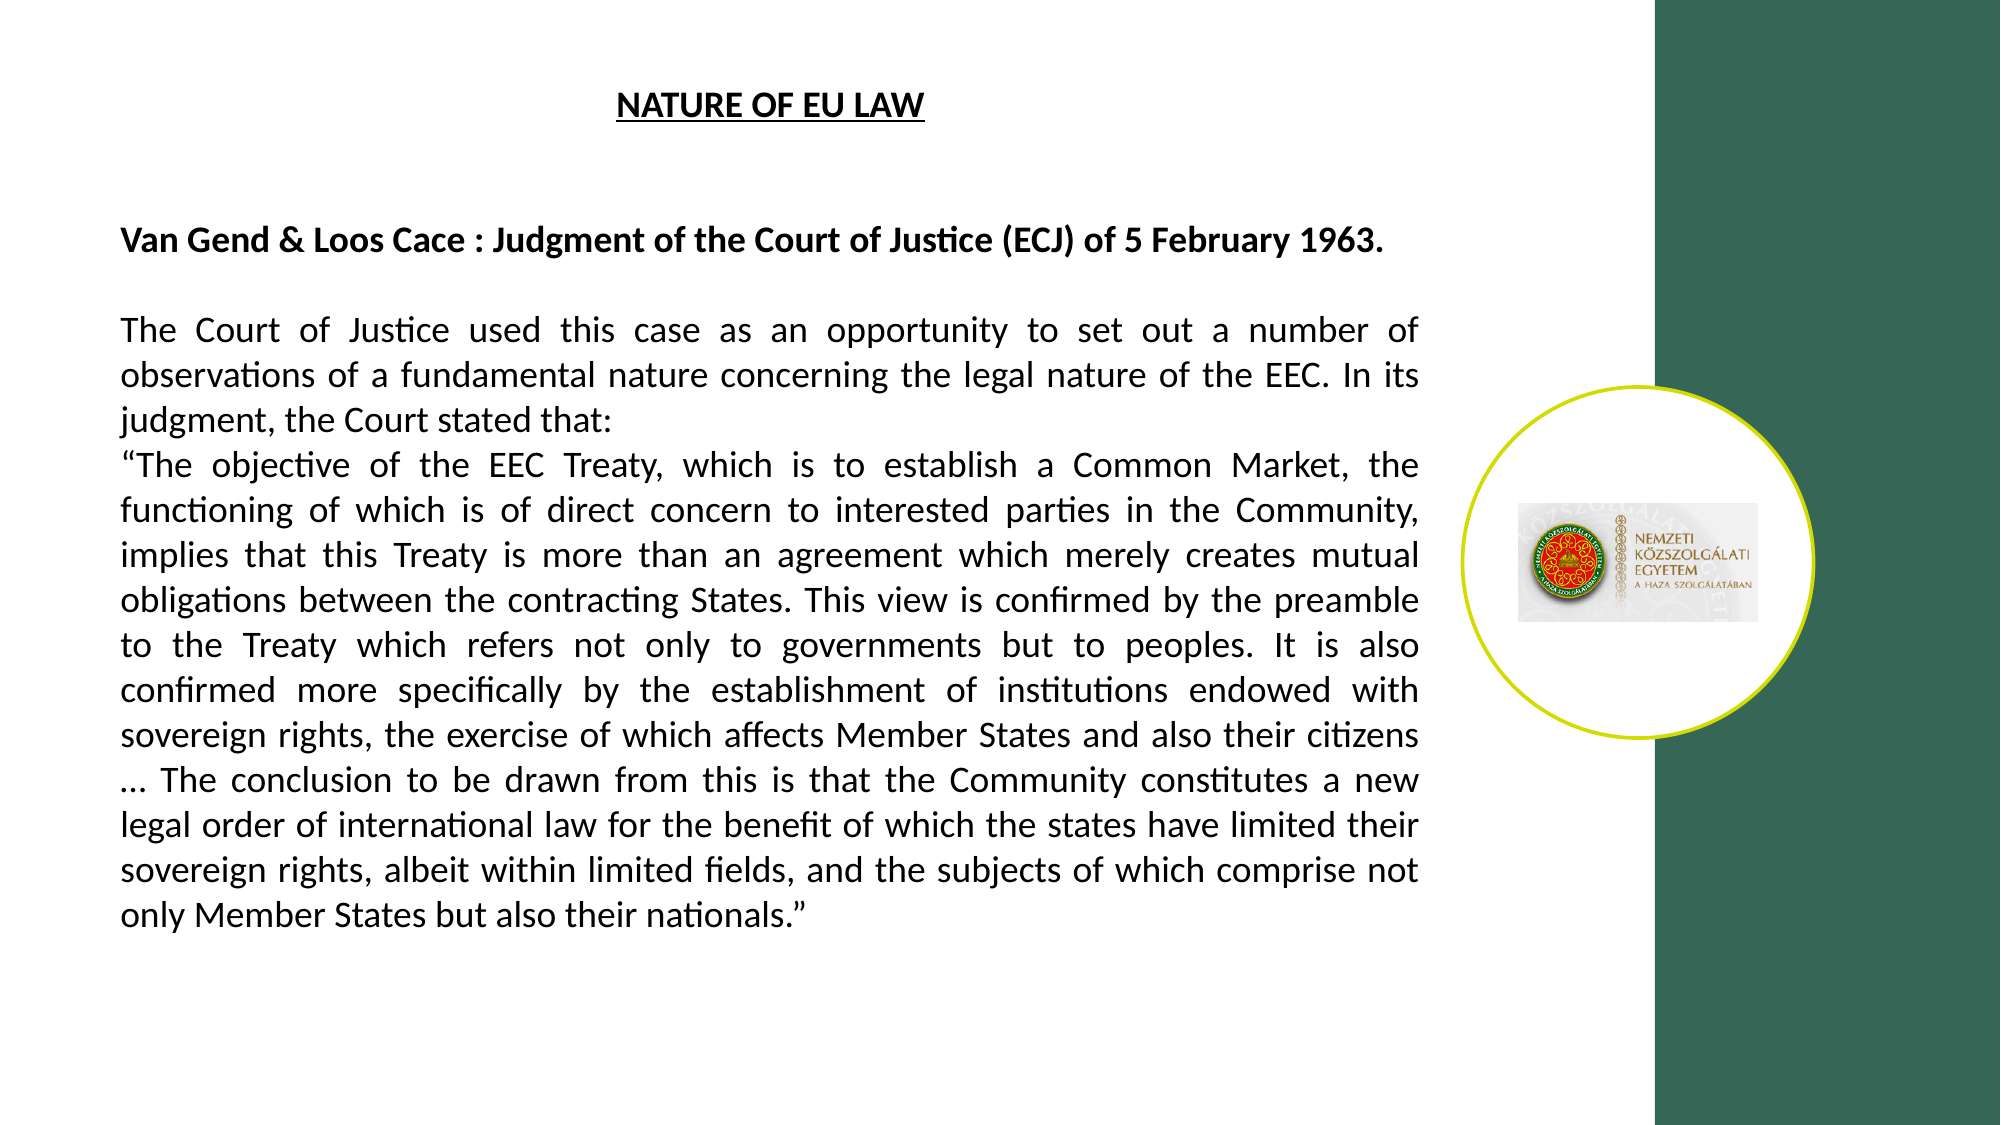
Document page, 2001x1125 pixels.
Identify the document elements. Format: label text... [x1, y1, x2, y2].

picture [1518, 503, 1758, 622]
text_box [1654, 0, 2000, 1125]
text_box NATURE OF EU LAW Van Gend & Loos Cace : Judgment of the Court of Justice (ECJ) of 5 February 1963. The Court of Justice used this case as an opportunity to set out a number of observations of a fundamental nature concerning the legal nature of the EEC. In its judgment, the Court stated that: “The objective of the EEC Treaty, which is to establish a Common Market, the functioning of which is of direct concern to interested parties in the Community, implies that this Treaty is more than an agreement which merely creates mutual obligations between the contracting States. This view is confirmed by the preamble to the Treaty which refers not only to governments but to peoples. It is also confirmed more specifically by the establishment of institutions endowed with sovereign rights, the exercise of which affects Member States and also their citizens … The conclusion to be drawn from this is that the Community constitutes a new legal order of international law for the benefit of which the states have limited their sovereign rights, albeit within limited fields, and the subjects of which comprise not only Member States but also their nationals.” [105, 72, 1436, 988]
text_box [1461, 385, 1815, 740]
